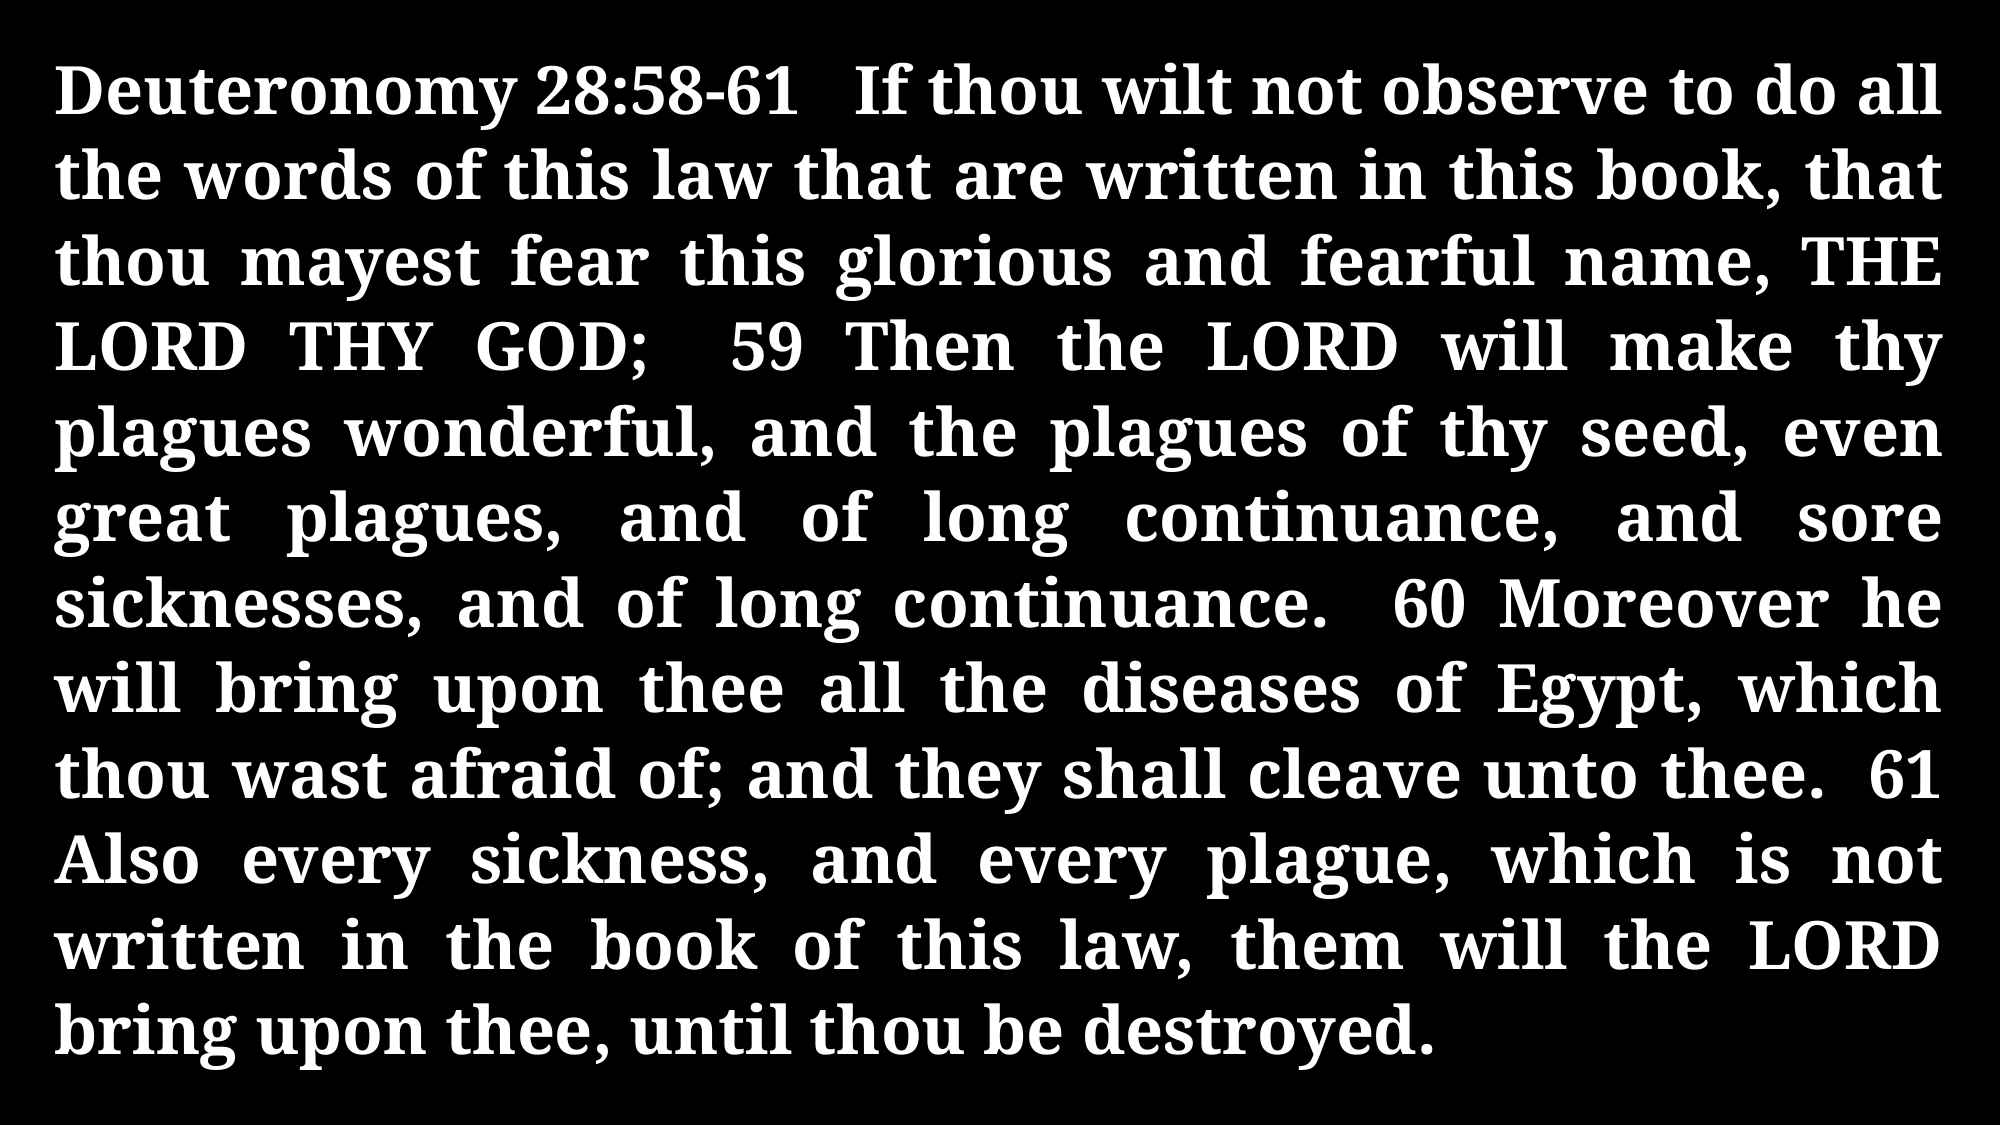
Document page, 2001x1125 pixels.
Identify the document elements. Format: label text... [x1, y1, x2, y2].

text_box Deuteronomy 28:58-61 If thou wilt not observe to do all the words of this law that are written in this book, that thou mayest fear this glorious and fearful name, THE LORD THY GOD; 59 Then the LORD will make thy plagues wonderful, and the plagues of thy seed, even great plagues, and of long continuance, and sore sicknesses, and of long continuance. 60 Moreover he will bring upon thee all the diseases of Egypt, which thou wast afraid of; and they shall cleave unto thee. 61 Also every sickness, and every plague, which is not written in the book of this law, them will the LORD bring upon thee, until thou be destroyed. [39, 34, 1961, 1076]
